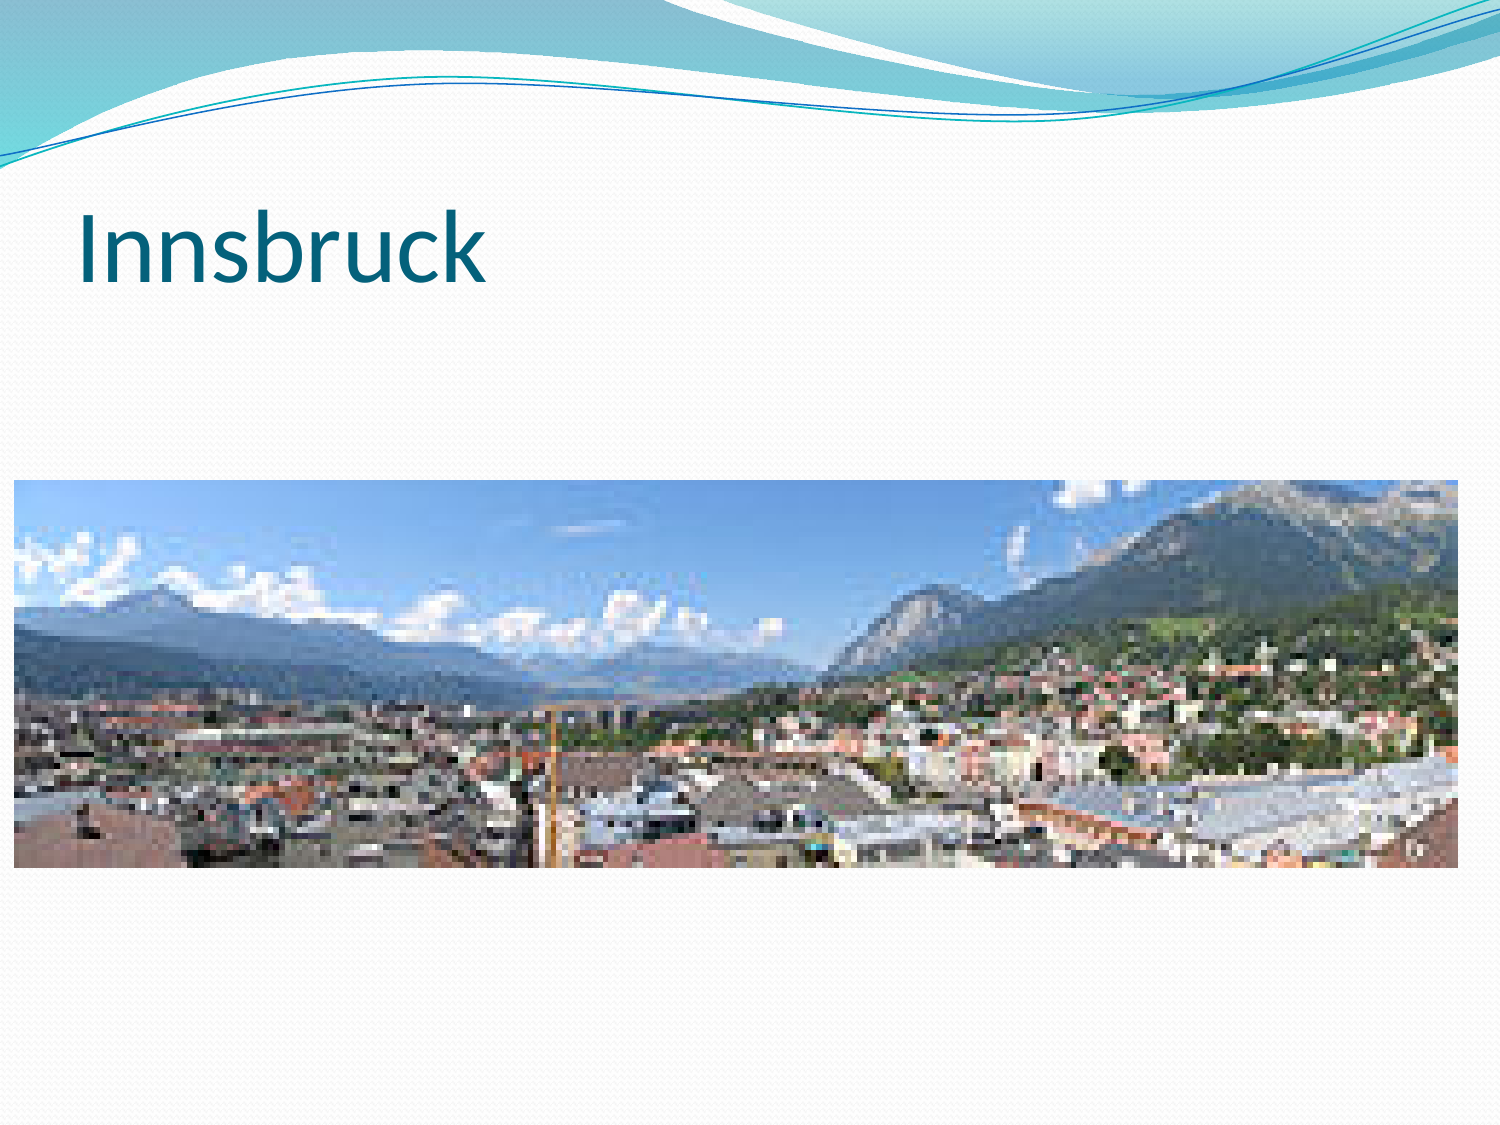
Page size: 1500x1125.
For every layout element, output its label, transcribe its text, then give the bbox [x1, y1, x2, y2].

title Innsbruck [75, 115, 1425, 303]
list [14, 480, 1459, 868]
